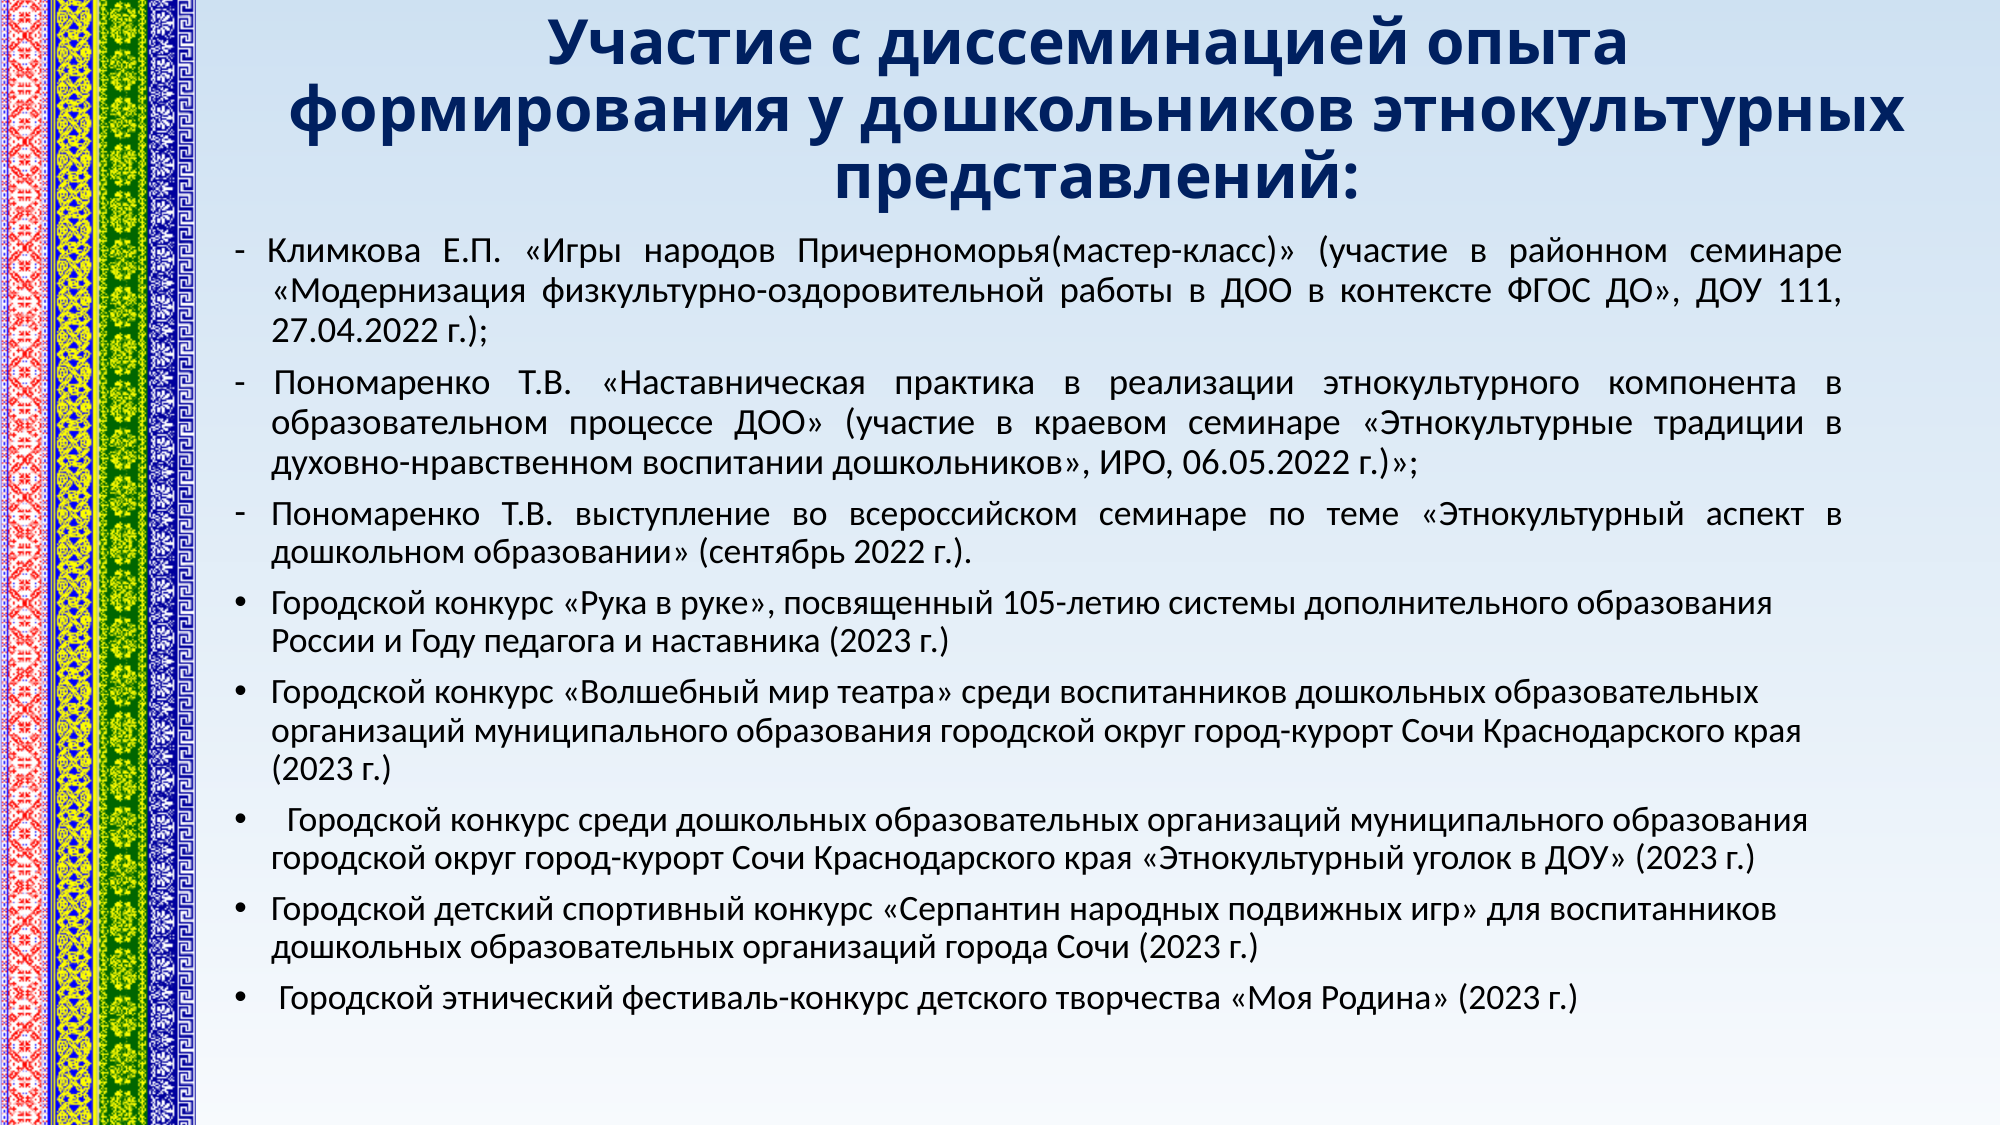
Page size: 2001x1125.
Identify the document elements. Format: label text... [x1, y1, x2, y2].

title Участие с диссеминацией опыта формирования у дошкольников этнокультурных представлений: [196, 3, 2000, 221]
list - Климкова Е.П. «Игры народов Причерноморья(мастер-класс)» (участие в районном семинаре «Модернизация физкультурно-оздоровительной работы в ДОО в контексте ФГОС ДО», ДОУ 111, 27.04.2022 г.); - Пономаренко Т.В. «Наставническая практика в реализации этнокультурного компонента в образовательном процессе ДОО» (участие в краевом семинаре «Этнокультурные традиции в духовно-нравственном воспитании дошкольников», ИРО, 06.05.2022 г.)»; Пономаренко Т.В. выступление во всероссийском семинаре по теме «Этнокультурный аспект в дошкольном образовании» (сентябрь 2022 г.). Городской конкурс «Рука в руке», посвященный 105-летию системы дополнительного образования России и Году педагога и наставника (2023 г.) Городской конкурс «Волшебный мир театра» среди воспитанников дошкольных образовательных организаций муниципального образования городской округ город-курорт Сочи Краснодарского края (2023 г.) Городской конкурс среди дошкольных образовательных организаций муниципального образования городской округ город-курорт Сочи Краснодарского края «Этнокультурный уголок в ДОУ» (2023 г.) Городской детский спортивный конкурс «Серпантин народных подвижных игр» для воспитанников дошкольных образовательных организаций города Сочи (2023 г.) Городской этнический фестиваль-конкурс детского творчества «Моя Родина» (2023 г.) [219, 223, 1860, 1034]
picture [0, 0, 665, 1125]
